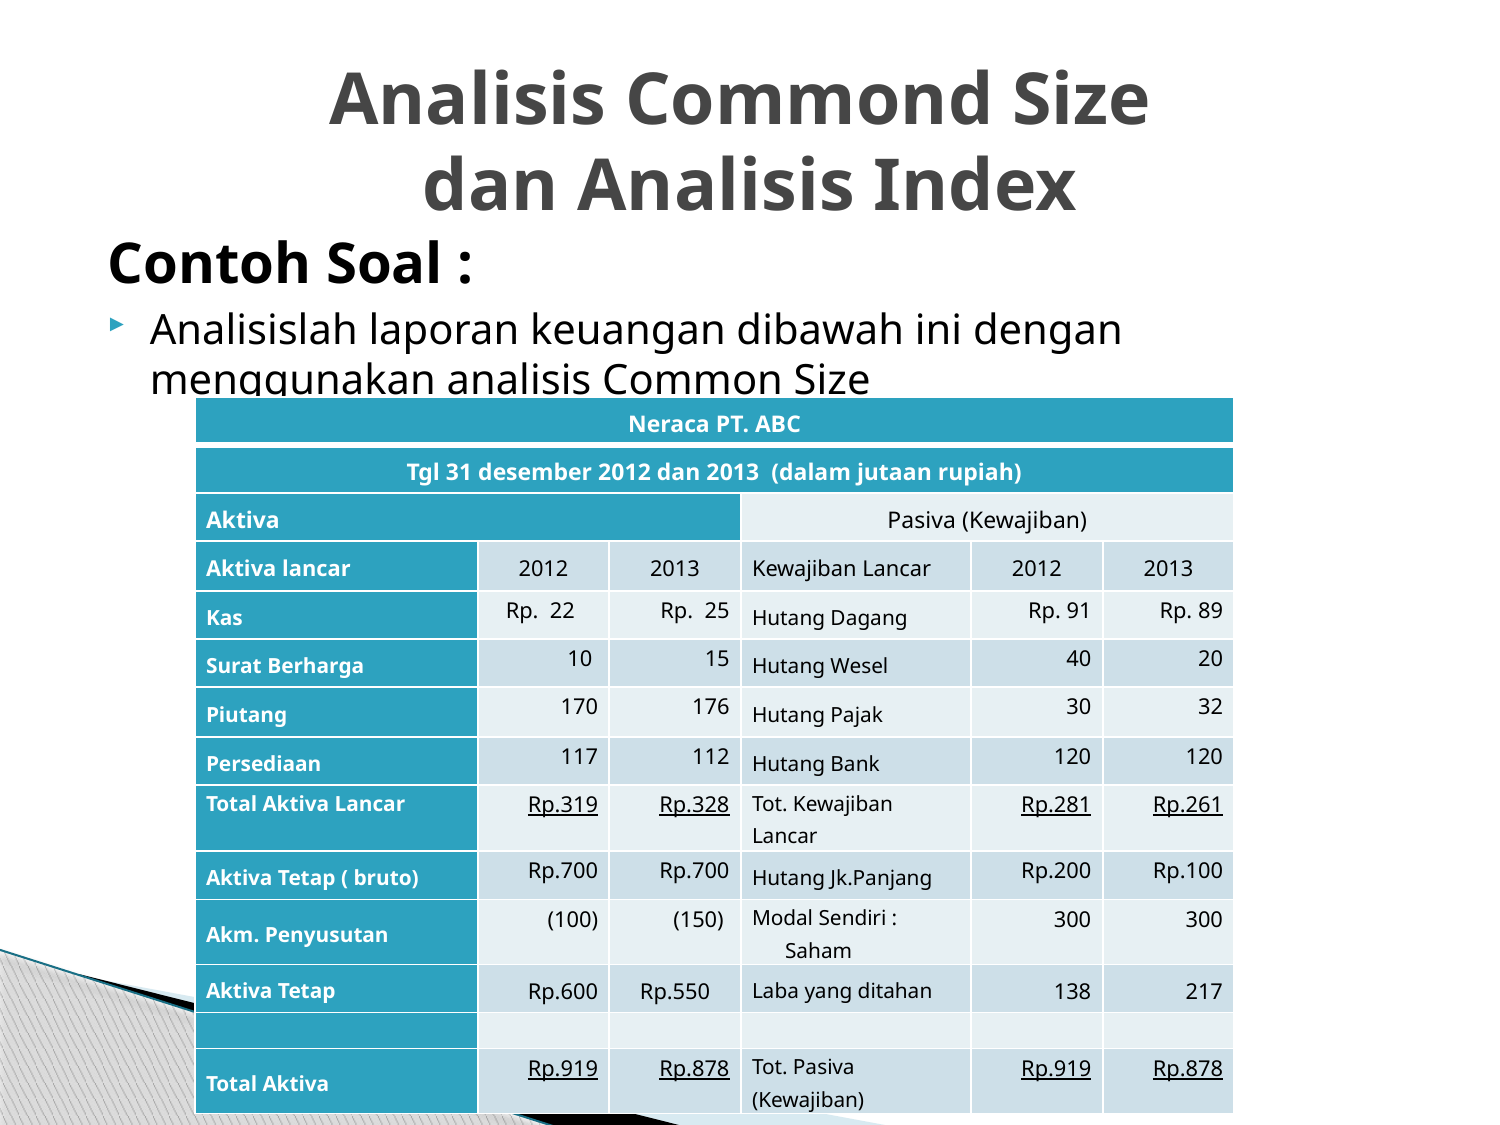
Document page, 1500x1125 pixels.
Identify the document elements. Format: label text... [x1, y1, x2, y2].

table_cell Hutang Jk.Panjang [742, 852, 970, 899]
table_cell 2012 [479, 542, 608, 590]
table_cell Rp.700 [479, 852, 608, 899]
table_cell Hutang Wesel [742, 640, 970, 686]
table_cell Rp.281 [972, 786, 1102, 850]
table_cell Aktiva Tetap [196, 965, 477, 1012]
table_cell (150) [610, 900, 740, 964]
table_cell [196, 1013, 477, 1048]
table_cell Tot. Pasiva (Kewajiban) [742, 1049, 970, 1113]
table_cell Hutang Bank [742, 738, 970, 784]
table_cell 15 [610, 640, 740, 686]
table_cell Akm. Penyusutan [196, 900, 477, 964]
table_cell 217 [1104, 965, 1233, 1012]
table_cell Aktiva lancar [196, 542, 477, 590]
table_cell Rp.878 [1104, 1049, 1233, 1113]
table_cell Pasiva (Kewajiban) [742, 494, 1233, 540]
table_cell Tot. Kewajiban Lancar [742, 786, 970, 850]
table_cell Rp.600 [479, 965, 608, 1012]
table_cell Rp. 25 [610, 592, 740, 638]
table_cell 112 [610, 738, 740, 784]
table_cell Rp. 91 [972, 592, 1102, 638]
table_cell 170 [479, 688, 608, 736]
title Analisis Commond Size dan Analisis Index [75, 45, 1425, 233]
table_cell Rp.550 [610, 965, 740, 1012]
table_cell 117 [479, 738, 608, 784]
table_cell 2013 [610, 542, 740, 590]
table_cell 120 [972, 738, 1102, 784]
table_cell Rp.328 [610, 786, 740, 850]
table_cell Rp.919 [479, 1049, 608, 1113]
table_cell [479, 1013, 608, 1048]
table_cell 10 [479, 640, 608, 686]
table_cell 20 [1104, 640, 1233, 686]
table_cell Rp.700 [610, 852, 740, 899]
table_cell [610, 1013, 740, 1048]
table_cell 138 [972, 965, 1102, 1012]
table_cell 2012 [972, 542, 1102, 590]
table_cell Rp.100 [1104, 852, 1233, 899]
table_cell Surat Berharga [196, 640, 477, 686]
table_cell [972, 1013, 1102, 1048]
table_cell Aktiva [196, 494, 740, 540]
table_cell Kewajiban Lancar [742, 542, 970, 590]
table_cell 32 [1104, 688, 1233, 736]
table_cell 30 [972, 688, 1102, 736]
table_cell 300 [972, 900, 1102, 964]
table_cell Rp. 22 [479, 592, 608, 638]
list Contoh Soal : Analisislah laporan keuangan dibawah ini dengan menggunakan analisis Common Size [75, 233, 1425, 1125]
table_cell Modal Sendiri : Saham [742, 900, 970, 964]
table_cell 40 [972, 640, 1102, 686]
table_cell Rp.919 [972, 1049, 1102, 1113]
table_cell Piutang [196, 688, 477, 736]
table_cell Laba yang ditahan [742, 965, 970, 1012]
table_cell Tgl 31 desember 2012 dan 2013 (dalam jutaan rupiah) [196, 448, 1233, 492]
table_cell 2013 [1104, 542, 1233, 590]
table_cell 176 [610, 688, 740, 736]
table_cell Hutang Pajak [742, 688, 970, 736]
table_cell Total Aktiva Lancar [196, 786, 477, 850]
table_header Neraca PT. ABC [196, 398, 1233, 442]
table_cell Rp.200 [972, 852, 1102, 899]
table_cell [1104, 1013, 1233, 1048]
table_cell Kas [196, 592, 477, 638]
table_cell 120 [1104, 738, 1233, 784]
table_cell Rp. 89 [1104, 592, 1233, 638]
table_cell Rp.261 [1104, 786, 1233, 850]
table_cell 300 [1104, 900, 1233, 964]
table_cell [742, 1013, 970, 1048]
table_cell Persediaan [196, 738, 477, 784]
table_cell (100) [479, 900, 608, 964]
table_cell Total Aktiva [196, 1049, 477, 1113]
table_cell Hutang Dagang [742, 592, 970, 638]
table_cell Rp.319 [479, 786, 608, 850]
table_cell Rp.878 [610, 1049, 740, 1113]
table_cell Aktiva Tetap ( bruto) [196, 852, 477, 899]
